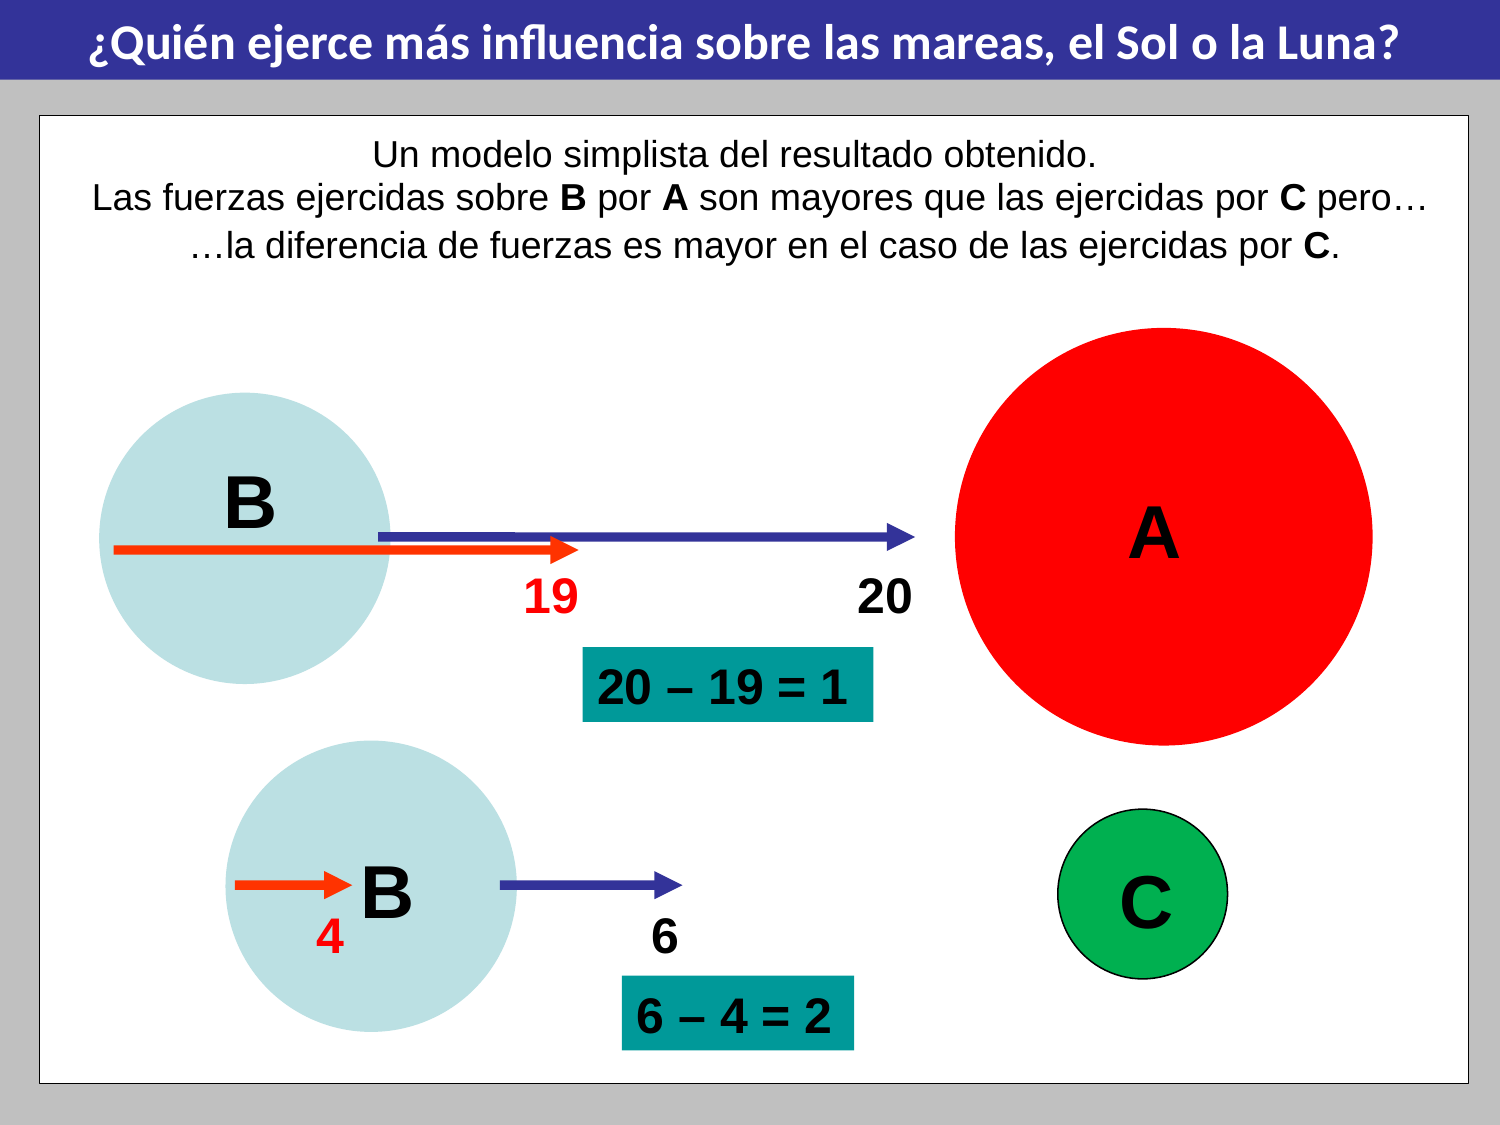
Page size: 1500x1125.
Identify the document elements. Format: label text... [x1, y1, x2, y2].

text_box …la diferencia de fuerzas es mayor en el caso de las ejercidas por C. [173, 213, 1364, 318]
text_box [234, 884, 468, 972]
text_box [1057, 808, 1234, 980]
text_box ¿Quién ejerce más influencia sobre las mareas, el Sol o la Luna? [0, 0, 1500, 80]
text_box 20 – 19 = 1 [582, 647, 874, 722]
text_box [98, 392, 391, 685]
text_box [39, 115, 1469, 1084]
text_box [954, 327, 1373, 746]
text_box Un modelo simplista del resultado obtenido. [357, 122, 1210, 165]
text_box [377, 536, 1009, 632]
text_box Las fuerzas ejercidas sobre B por A son mayores que las ejercidas por C pero… [77, 165, 1447, 226]
text_box 6 – 4 = 2 [621, 975, 855, 1051]
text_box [113, 549, 674, 632]
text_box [225, 740, 518, 1033]
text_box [499, 884, 803, 972]
